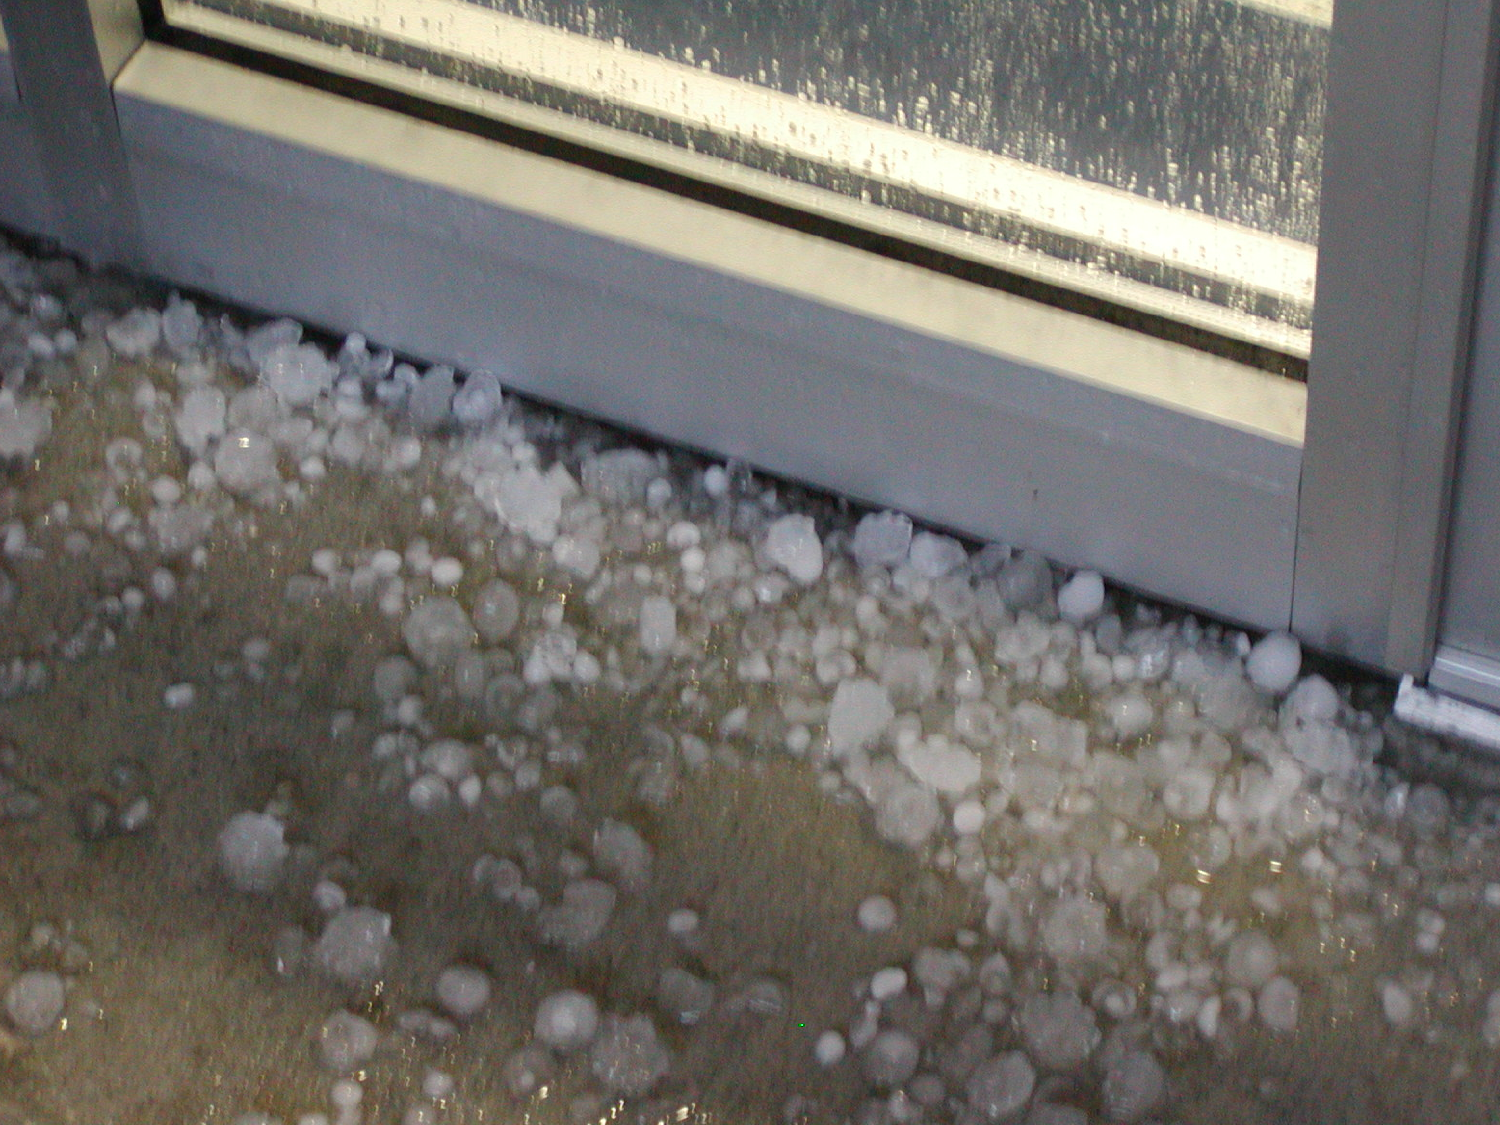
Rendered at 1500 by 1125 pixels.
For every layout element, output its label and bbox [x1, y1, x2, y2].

list [0, 0, 1500, 1125]
